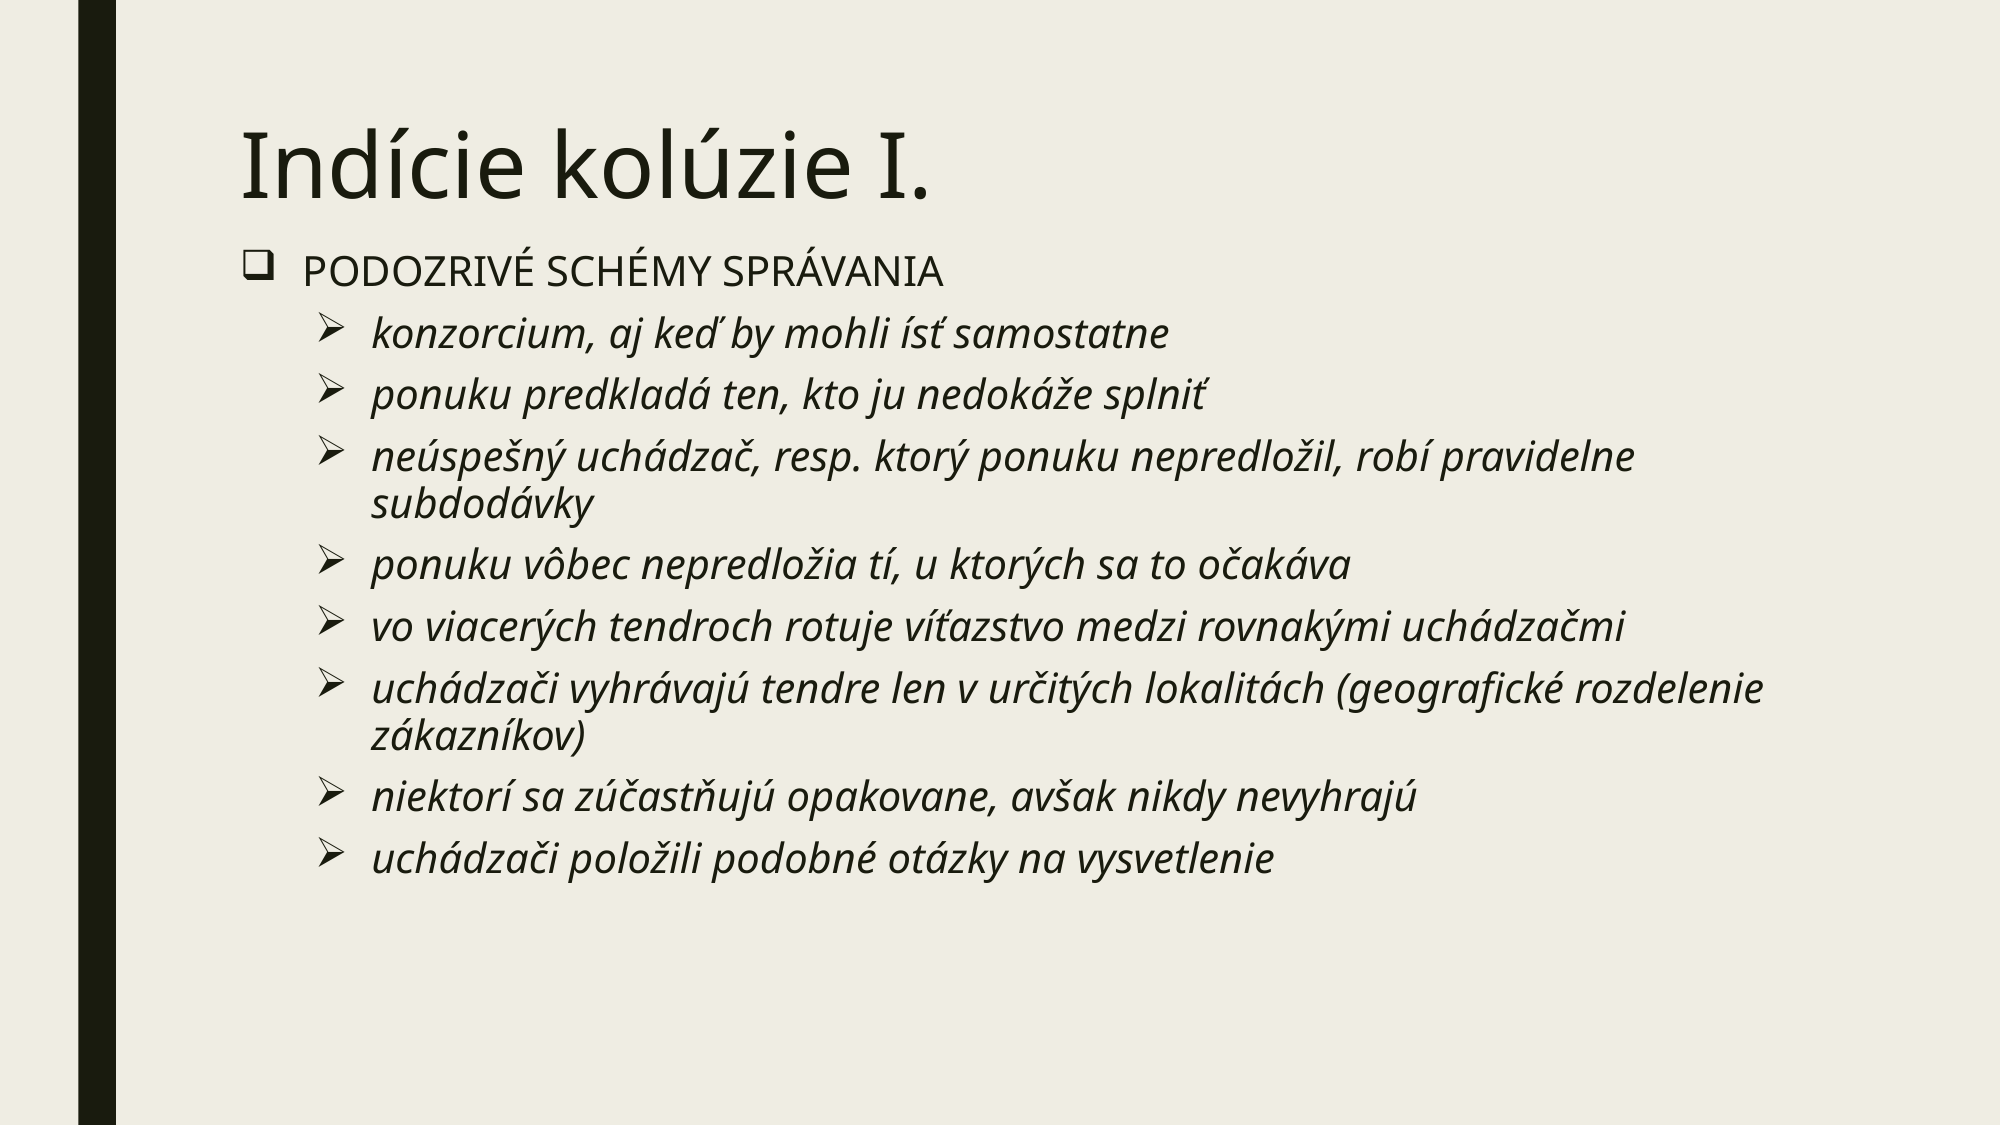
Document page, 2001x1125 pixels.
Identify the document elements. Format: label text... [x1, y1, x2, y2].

title Indície kolúzie I. [225, 112, 1800, 241]
list PODOZRIVÉ SCHÉMY SPRÁVANIA konzorcium, aj keď by mohli ísť samostatne ponuku predkladá ten, kto ju nedokáže splniť neúspešný uchádzač, resp. ktorý ponuku nepredložil, robí pravidelne subdodávky ponuku vôbec nepredložia tí, u ktorých sa to očakáva vo viacerých tendroch rotuje víťazstvo medzi rovnakými uchádzačmi uchádzači vyhrávajú tendre len v určitých lokalitách (geografické rozdelenie zákazníkov) niektorí sa zúčastňujú opakovane, avšak nikdy nevyhrajú uchádzači položili podobné otázky na vysvetlenie [225, 241, 1800, 1040]
